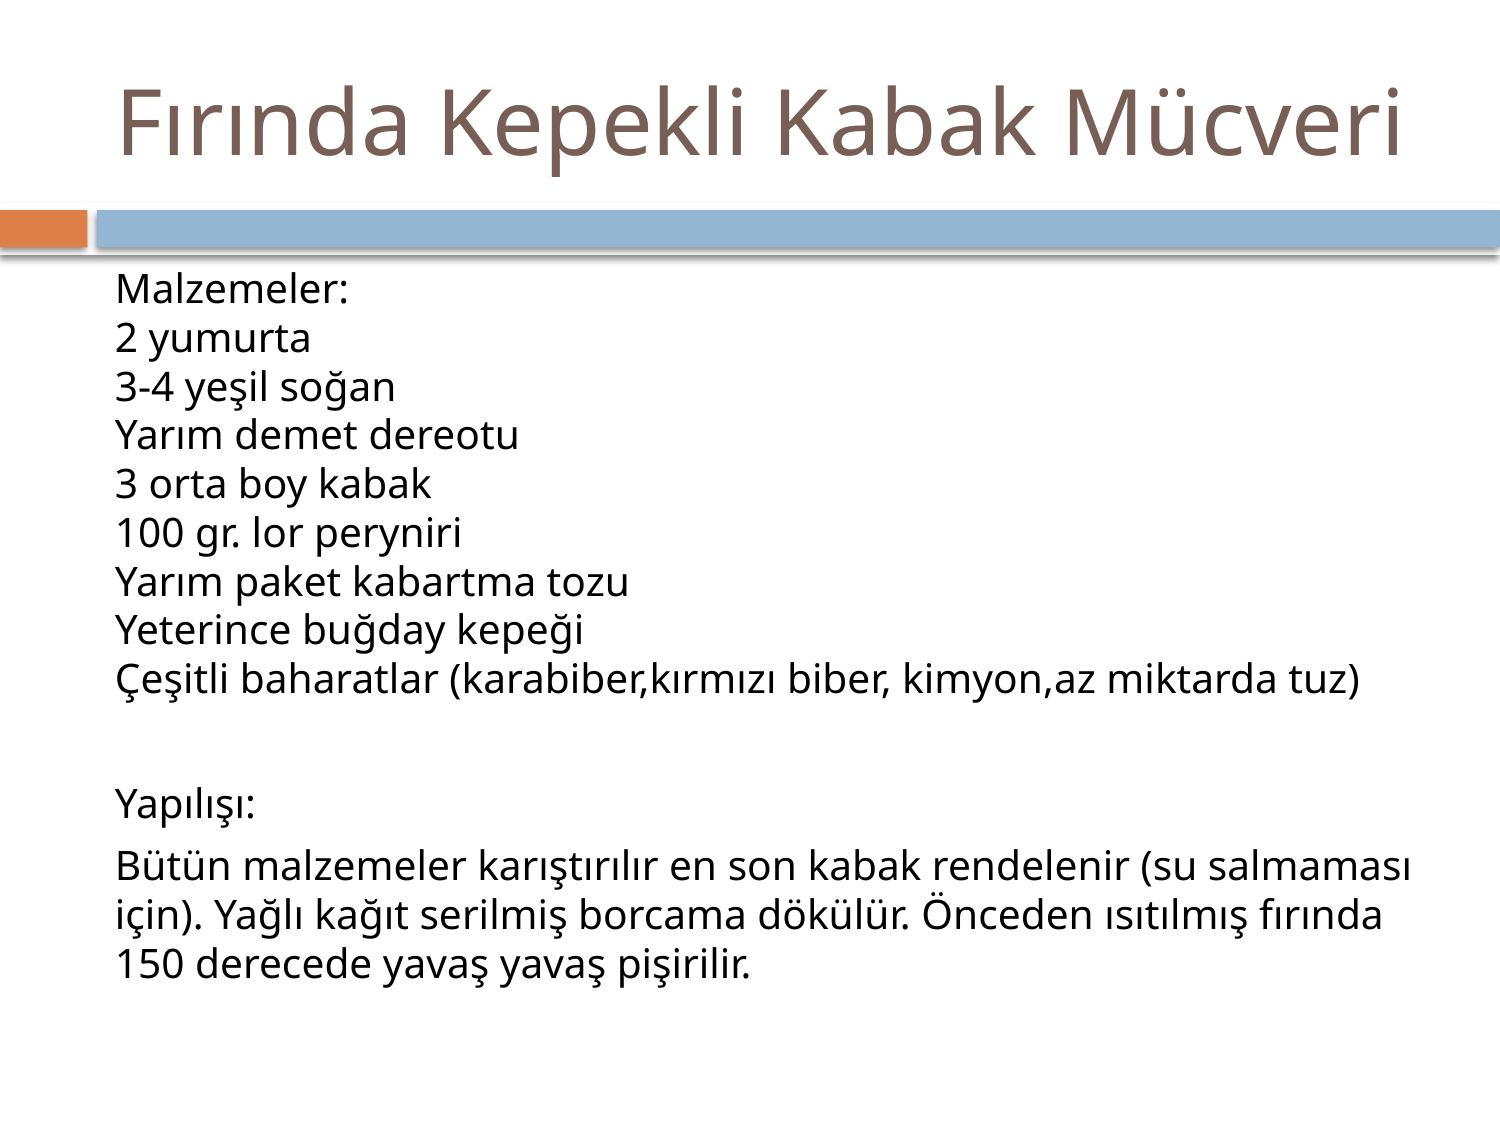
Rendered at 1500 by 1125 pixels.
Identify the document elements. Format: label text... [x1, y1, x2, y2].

list Malzemeler: 2 yumurta 3-4 yeşil soğan Yarım demet dereotu 3 orta boy kabak 100 gr. lor peryniri Yarım paket kabartma tozu Yeterince buğday kepeği Çeşitli baharatlar (karabiber,kırmızı biber, kimyon,az miktarda tuz) Yapılışı: Bütün malzemeler karıştırılır en son kabak rendelenir (su salmaması için). Yağlı kağıt serilmiş borcama dökülür. Önceden ısıtılmış fırında 150 derecede yavaş yavaş pişirilir. [100, 255, 1437, 998]
title Fırında Kepekli Kabak Mücveri [100, 37, 1438, 200]
